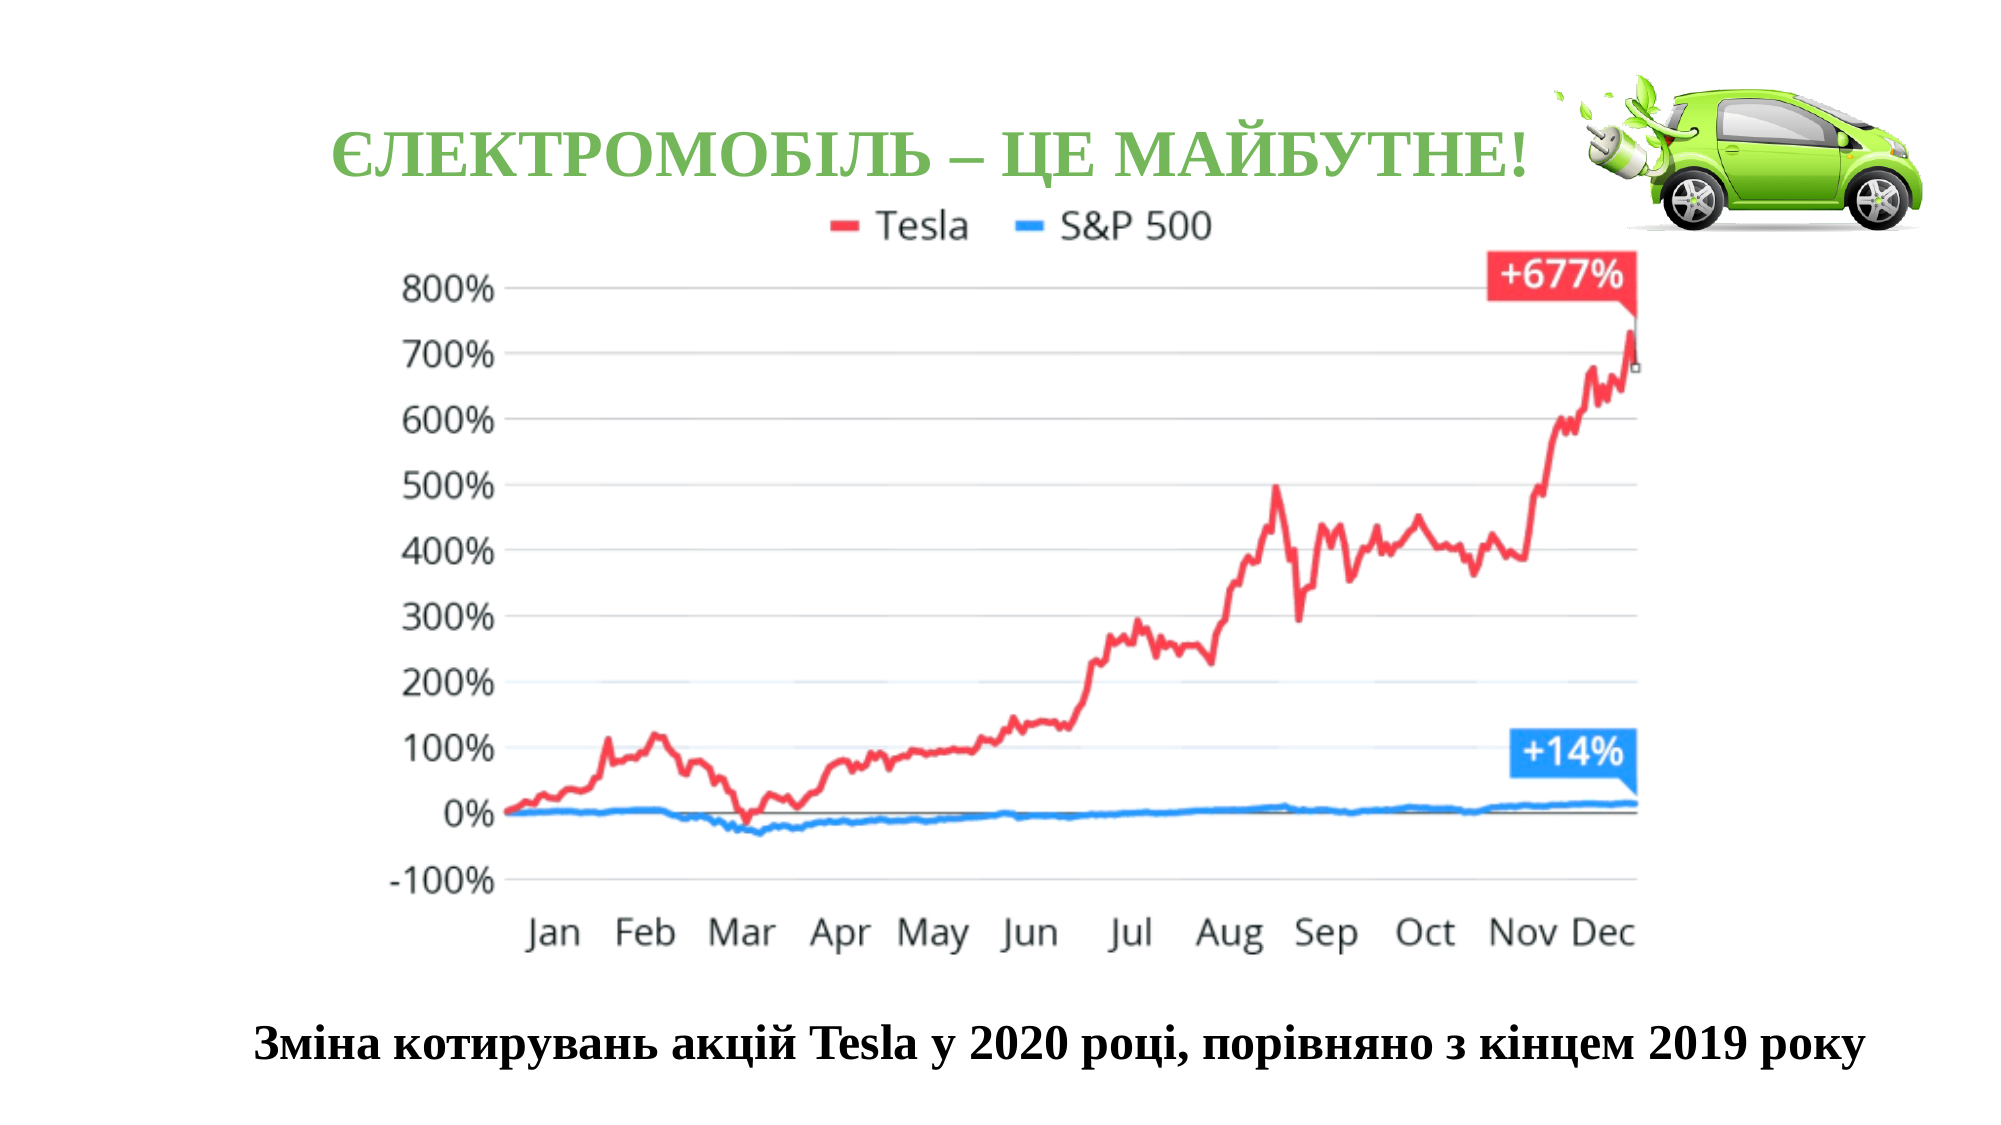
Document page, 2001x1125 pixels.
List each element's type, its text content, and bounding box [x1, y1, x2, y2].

text_box Зміна котирувань акцій Tesla у 2020 році, порівняно з кінцем 2019 року [159, 1002, 1961, 1077]
title ЄЛЕКТРОМОБІЛЬ – ЦЕ МАЙБУТНЕ! [182, 78, 1551, 231]
picture [343, 62, 1936, 990]
